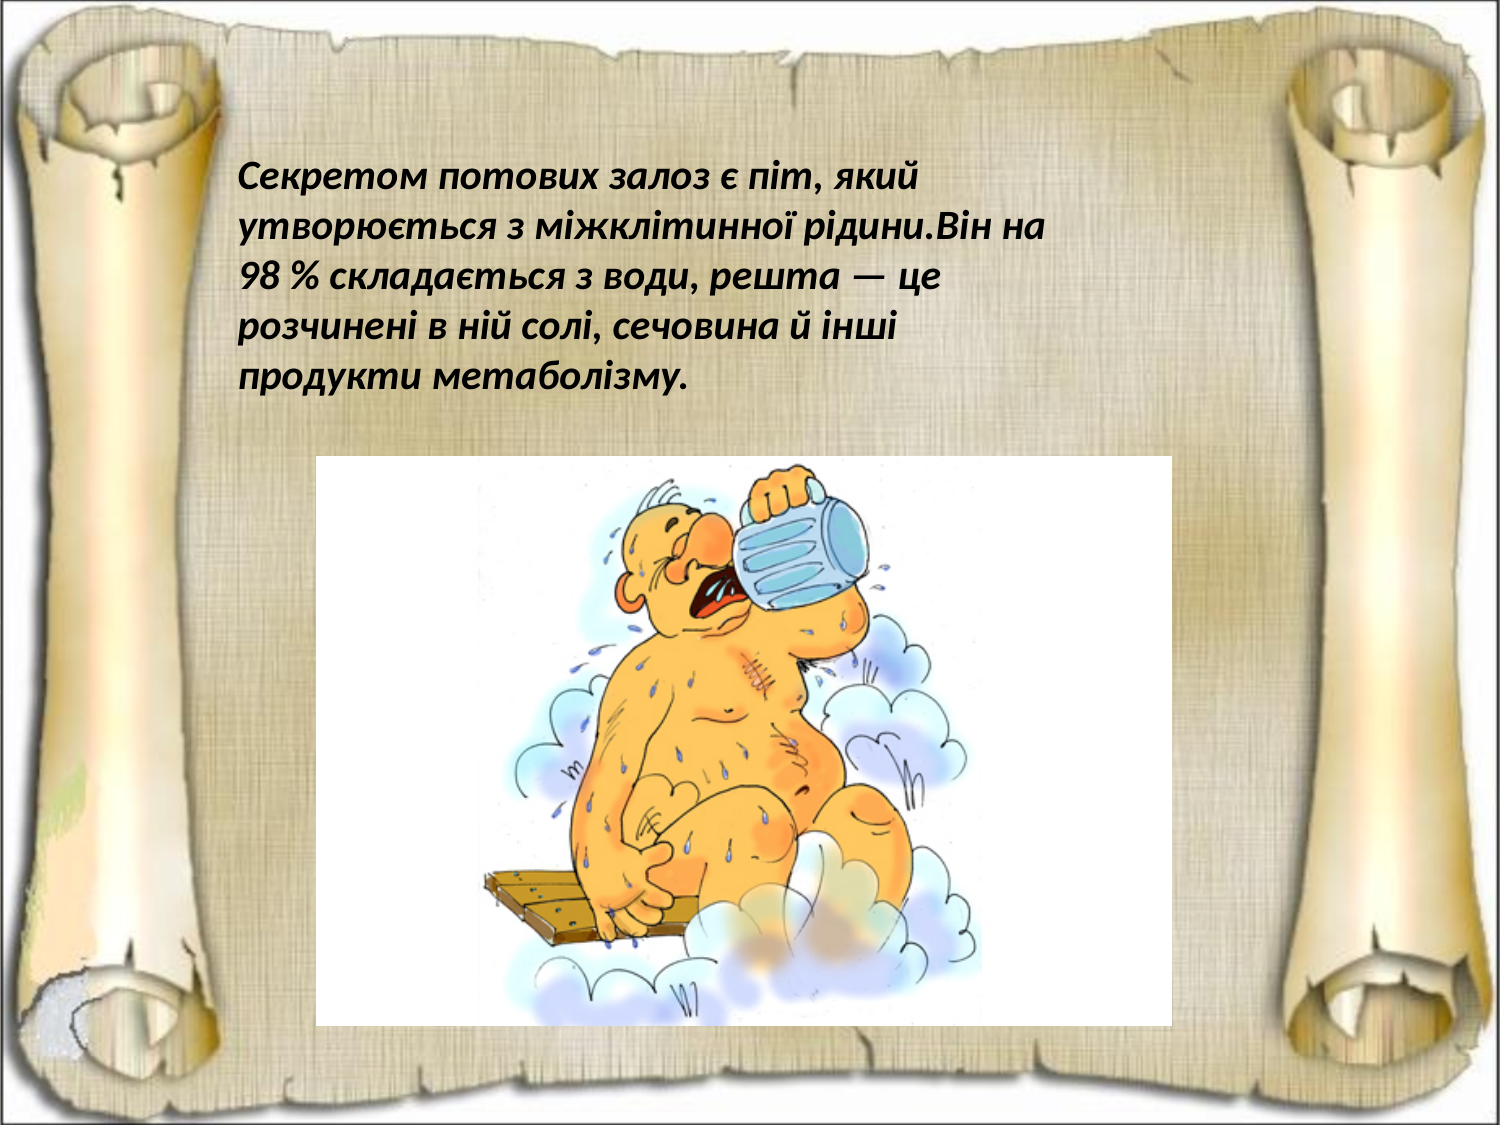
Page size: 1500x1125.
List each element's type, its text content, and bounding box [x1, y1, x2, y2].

text_box Секретом потових залоз є піт, який утворюється з міжклітинної рідини.Він на 98 % складається з води, решта — це розчинені в ній солі, сечовина й інші продукти метаболізму. [222, 140, 1102, 406]
picture [2, 0, 1500, 1125]
